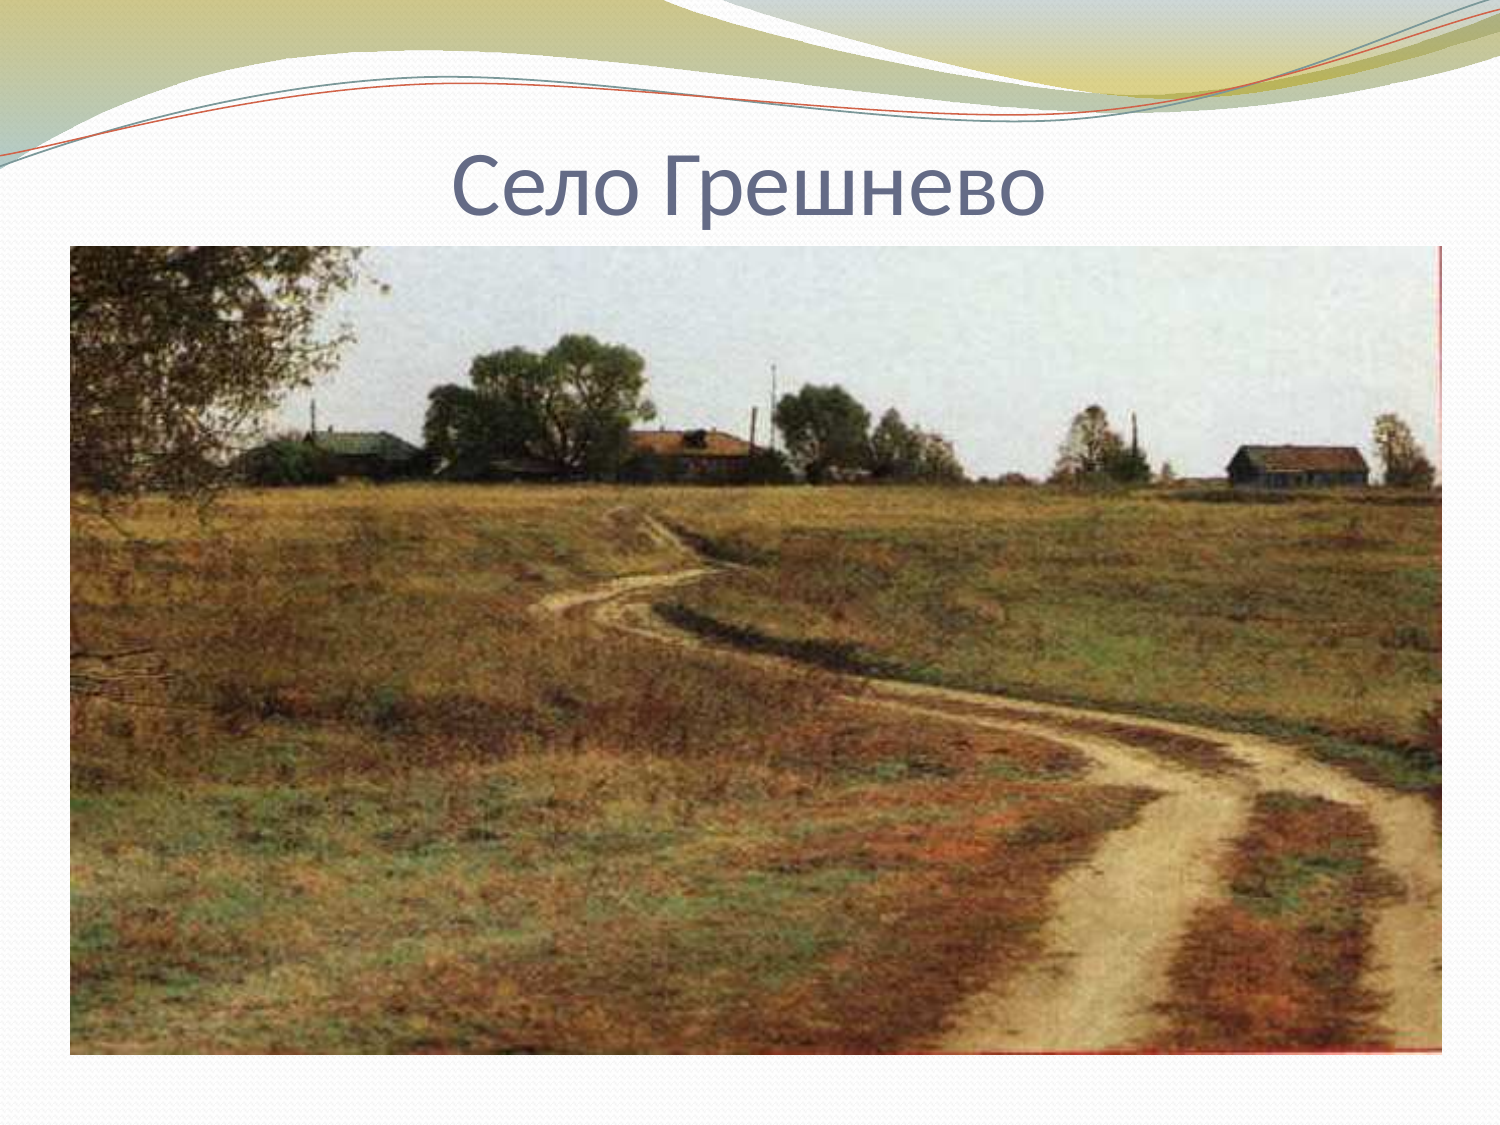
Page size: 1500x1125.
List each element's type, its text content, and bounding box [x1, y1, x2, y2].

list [70, 245, 1442, 1055]
title Село Грешнево [75, 115, 1425, 235]
